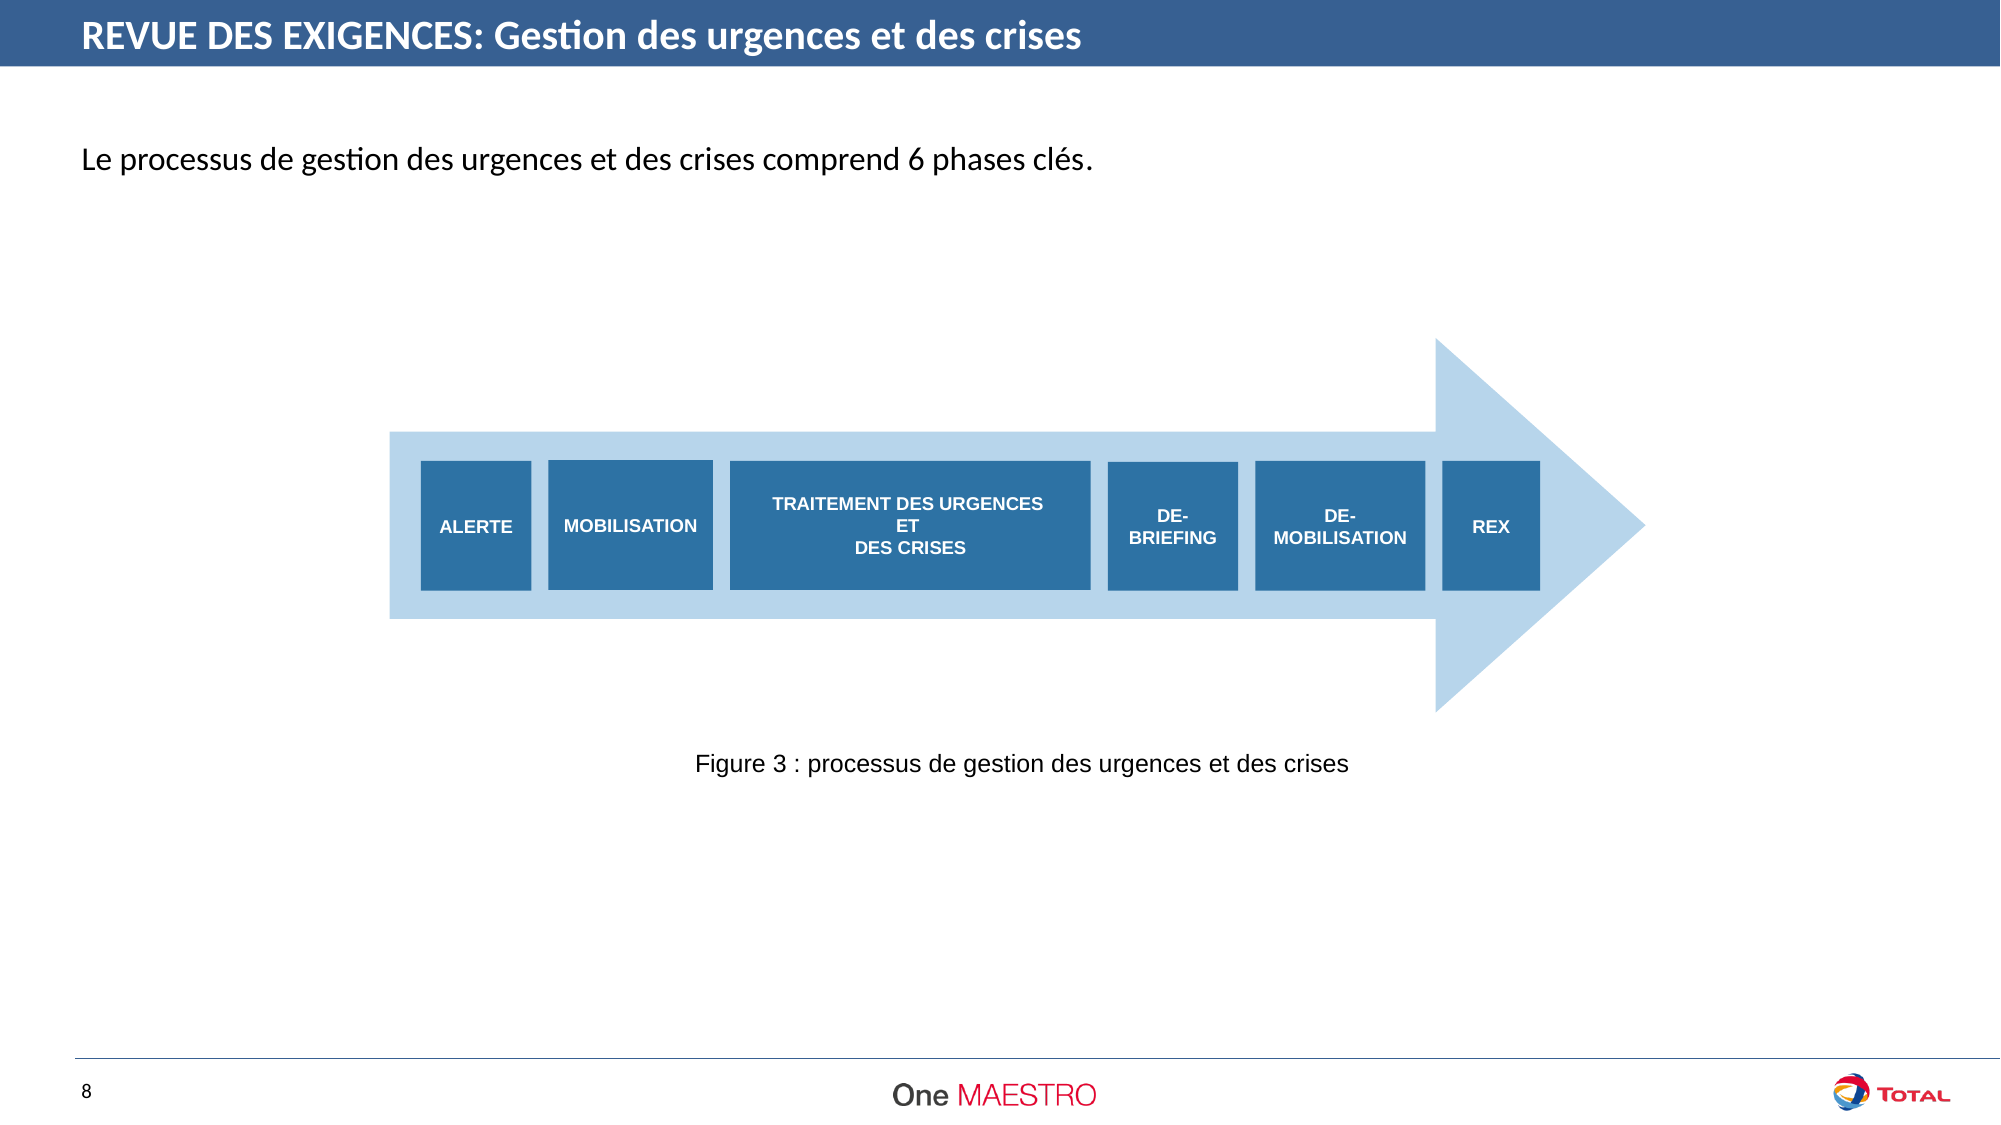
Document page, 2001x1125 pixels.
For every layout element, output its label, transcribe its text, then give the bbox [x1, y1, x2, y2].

picture [893, 1083, 1096, 1106]
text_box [389, 337, 1646, 713]
text_box Figure 3 : processus de gestion des urgences et des crises [517, 728, 1518, 788]
picture [1826, 1065, 1957, 1118]
text_box Le processus de gestion des urgences et des crises comprend 6 phases clés. [66, 129, 1925, 1012]
list REVUE DES EXIGENCES: Gestion des urgences et des crises [66, 0, 1638, 67]
